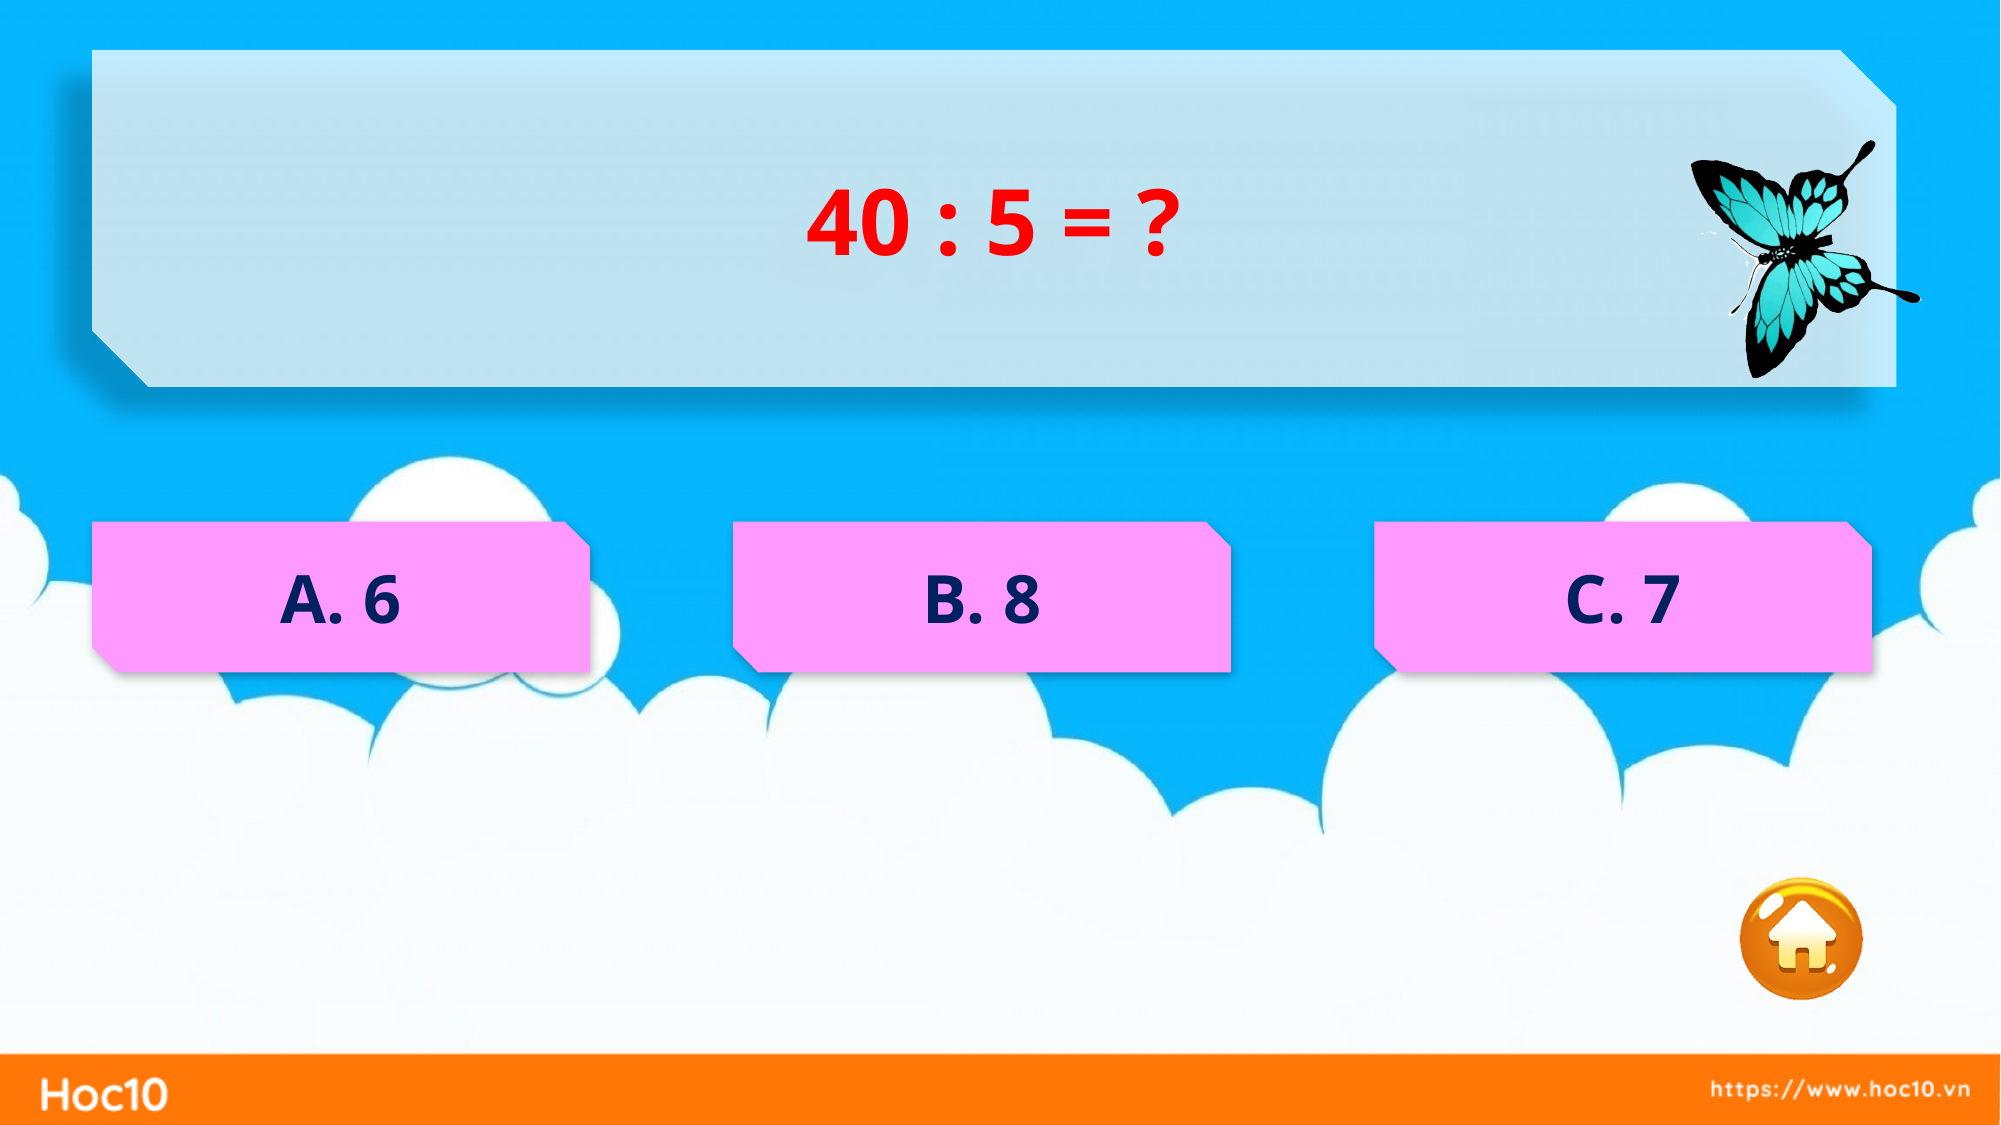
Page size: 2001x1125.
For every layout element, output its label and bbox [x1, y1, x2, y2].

picture [0, 454, 2001, 1125]
picture [93, 50, 1920, 386]
